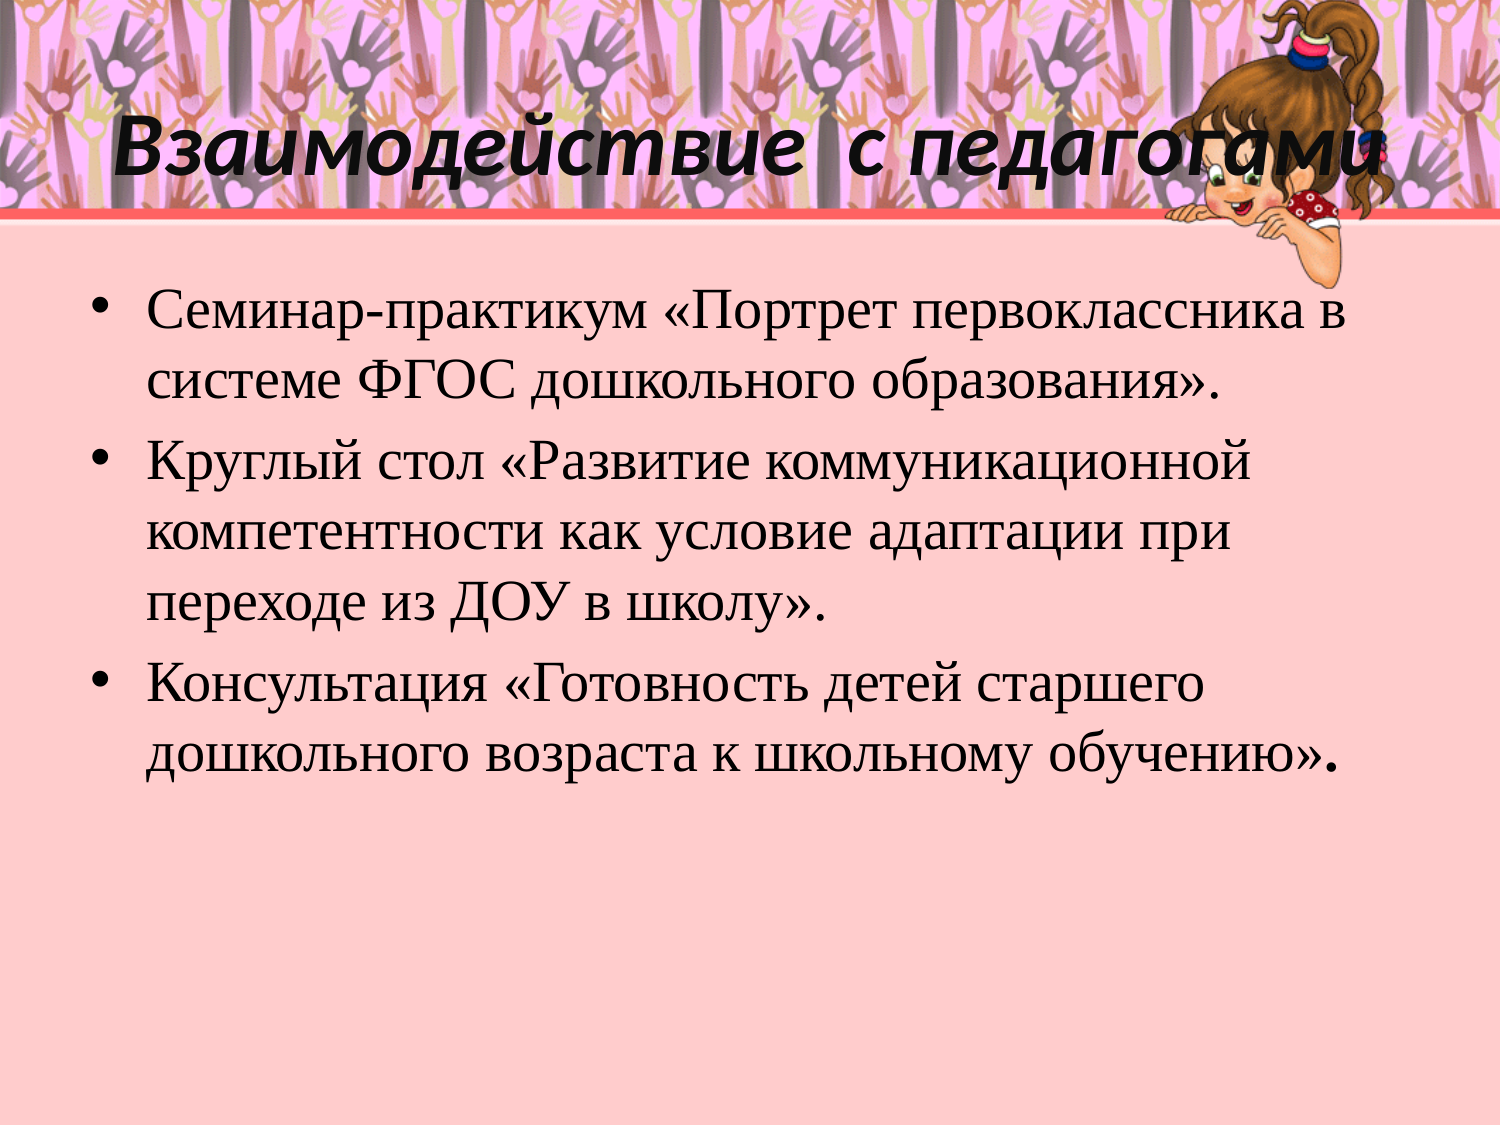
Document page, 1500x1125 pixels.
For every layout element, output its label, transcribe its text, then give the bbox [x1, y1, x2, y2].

list Семинар-практикум «Портрет первоклассника в системе ФГОС дошкольного образования». Круглый стол «Развитие коммуникационной компетентности как условие адаптации при переходе из ДОУ в школу». Консультация «Готовность детей старшего дошкольного возраста к школьному обучению». [75, 262, 1425, 1005]
picture [0, 0, 1500, 1125]
title Взаимодействие с педагогами [75, 45, 1425, 233]
